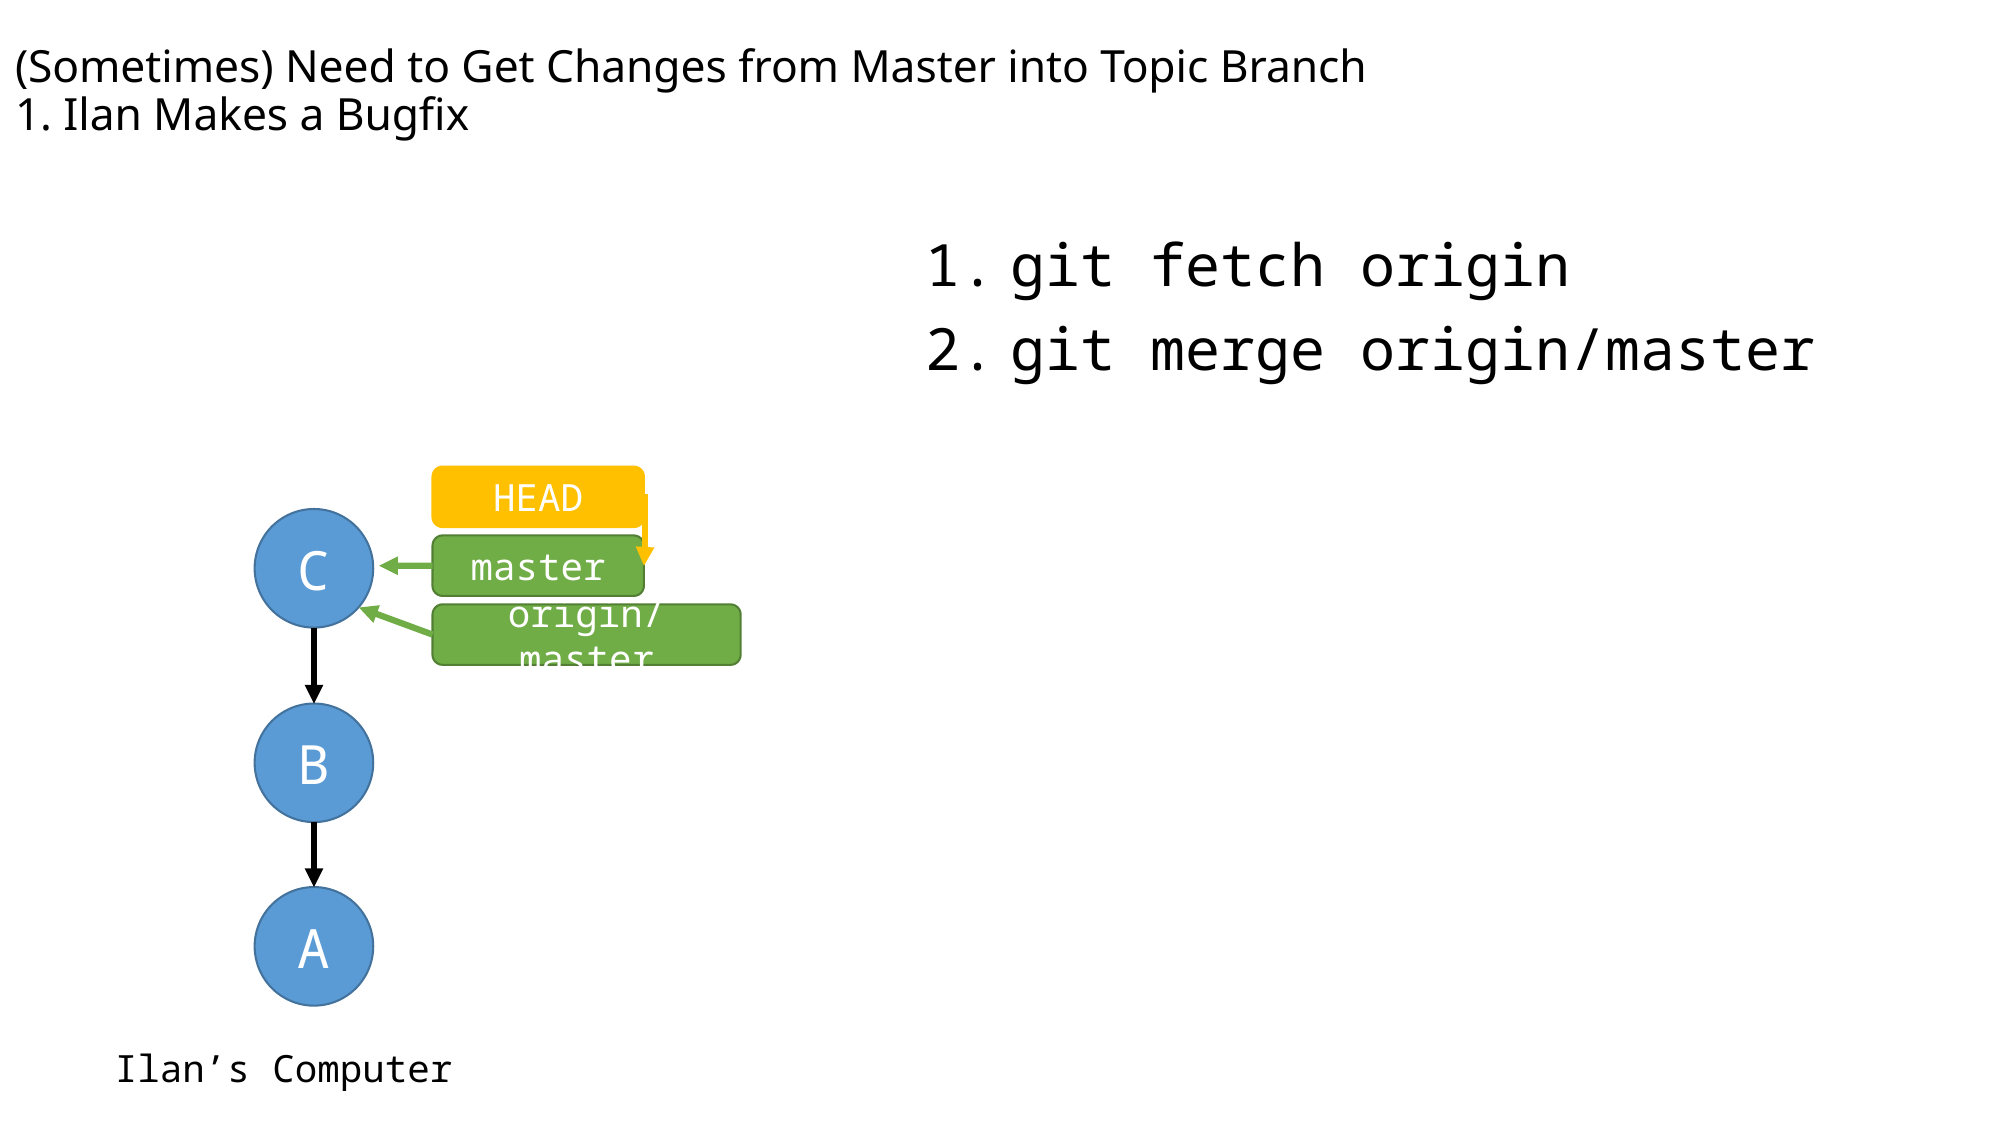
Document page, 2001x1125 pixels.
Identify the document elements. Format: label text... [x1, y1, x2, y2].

list git fetch origin git merge origin/master [910, 228, 1961, 747]
text_box HEAD [431, 465, 645, 529]
text_box B [253, 702, 375, 824]
text_box master [431, 534, 645, 597]
title (Sometimes) Need to Get Changes from Master into Topic Branch 1. Ilan Makes a Bugfix [0, 36, 1725, 149]
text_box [643, 496, 647, 566]
text_box C [253, 507, 375, 629]
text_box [358, 607, 433, 635]
text_box origin/master [431, 603, 742, 666]
text_box Ilan’s Computer [100, 1037, 482, 1098]
text_box A [253, 886, 375, 1007]
